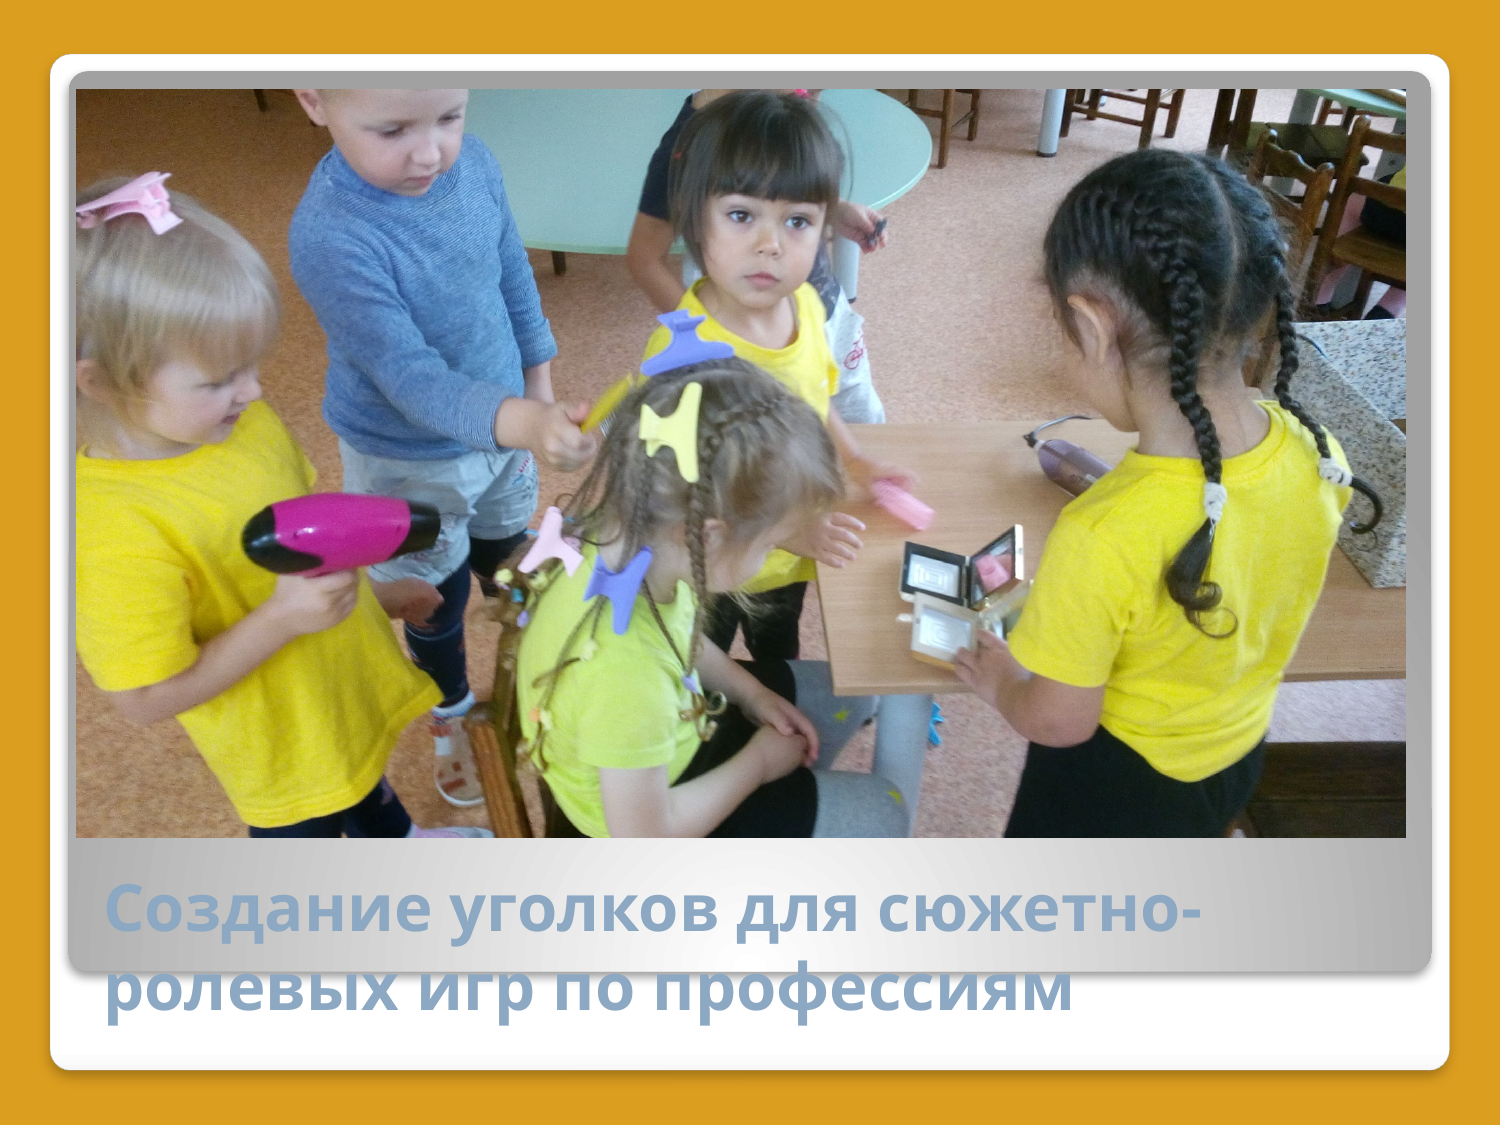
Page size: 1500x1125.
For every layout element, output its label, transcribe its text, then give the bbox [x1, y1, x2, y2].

title Создание уголков для сюжетно- ролевых игр по профессиям [88, 857, 1431, 1031]
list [76, 89, 1406, 838]
